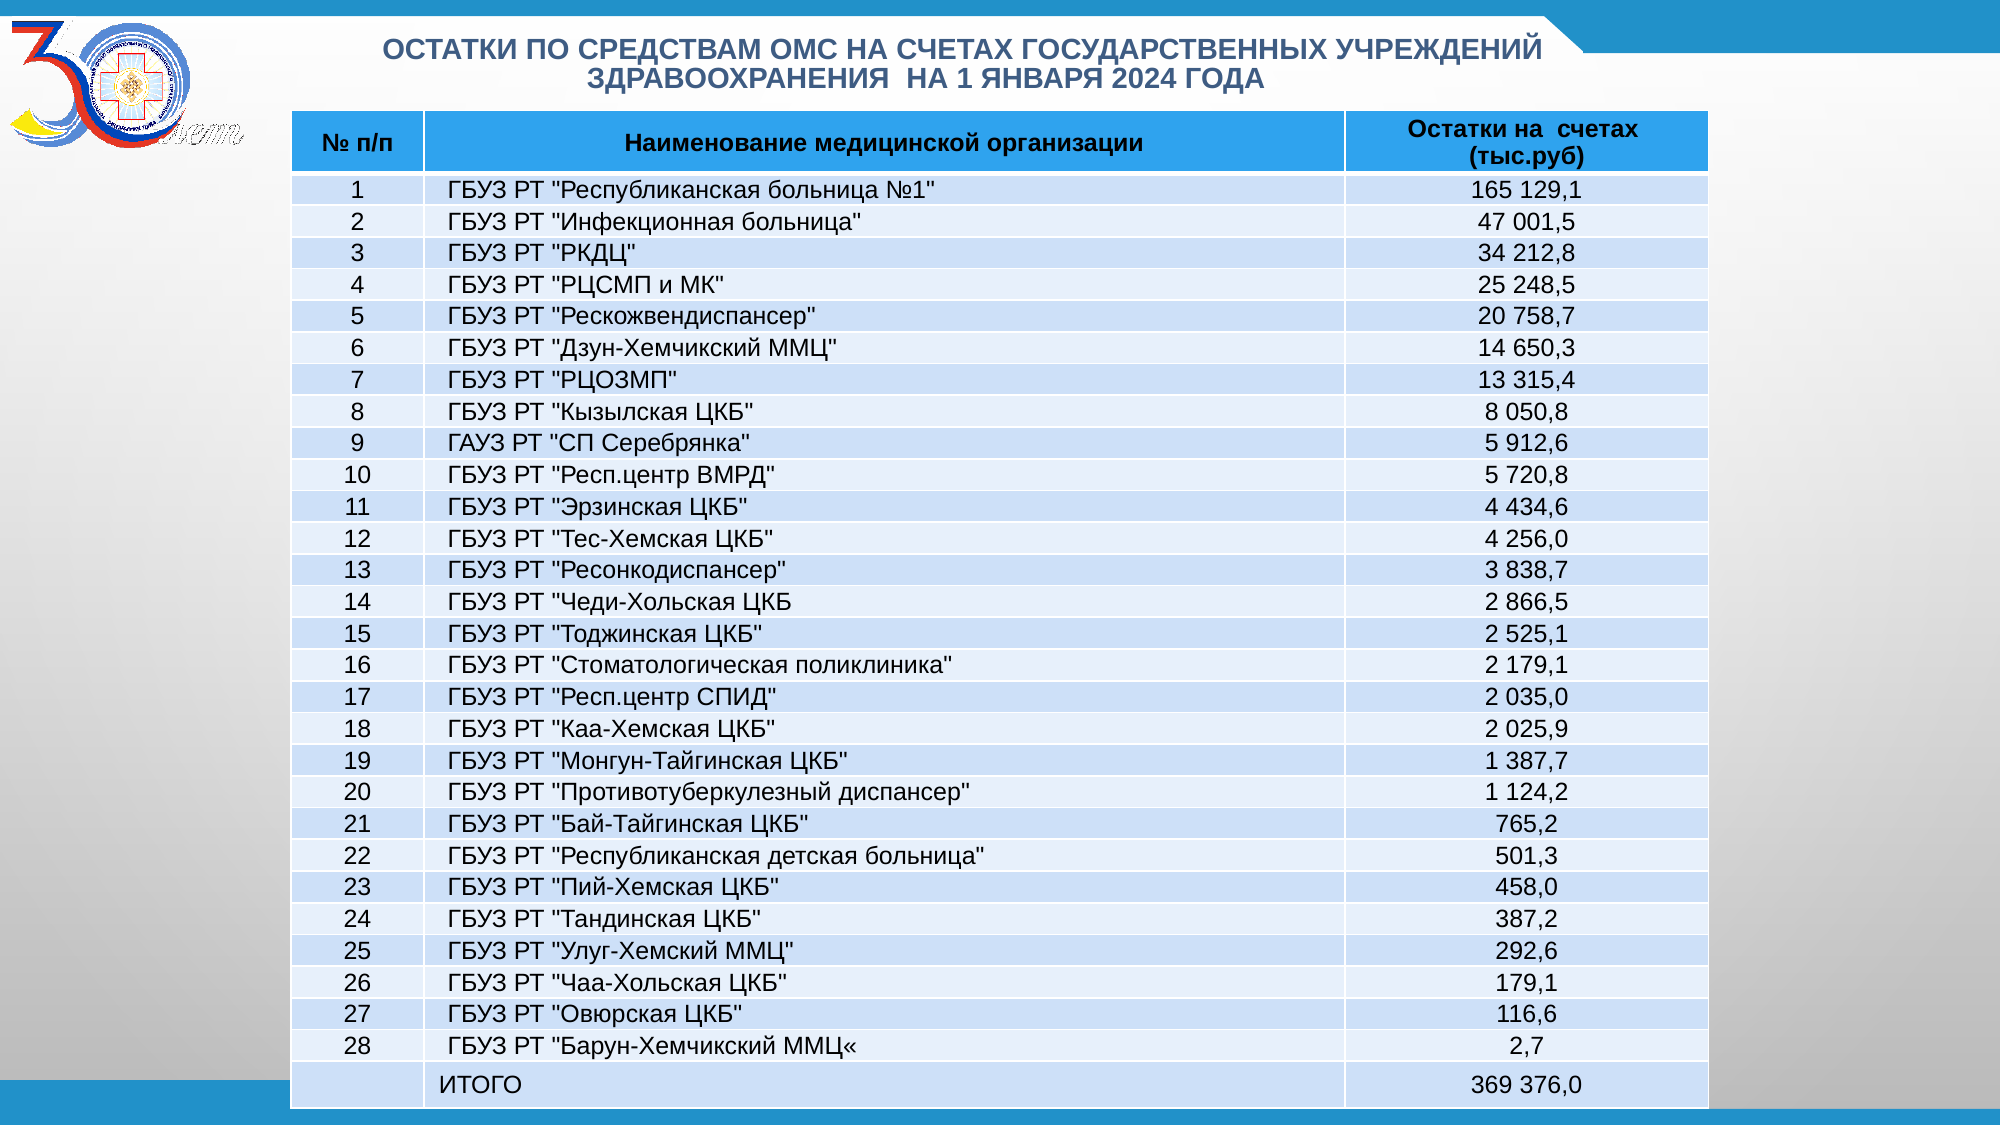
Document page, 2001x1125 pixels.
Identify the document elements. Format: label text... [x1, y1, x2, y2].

table_cell 2 866,5 [1346, 586, 1708, 616]
table_cell 12 [292, 523, 423, 553]
table_cell ГБУЗ РТ "РЦОЗМП" [425, 364, 1344, 394]
table_cell 13 [292, 555, 423, 585]
table_cell 387,2 [1346, 904, 1708, 934]
table_header Наименование медицинской организации [425, 111, 1344, 171]
table_cell ГБУЗ РТ "Респ.центр ВМРД" [425, 460, 1344, 490]
table_cell 4 [292, 269, 423, 299]
table_cell 3 [292, 238, 423, 268]
table_cell ГБУЗ РТ "Стоматологическая поликлиника" [425, 650, 1344, 680]
table_cell ГБУЗ РТ "Республиканская больница №1" [425, 176, 1344, 204]
table_cell 16 [292, 650, 423, 680]
table_cell 18 [292, 713, 423, 743]
table_cell 8 050,8 [1346, 396, 1708, 426]
table_cell 26 [292, 967, 423, 997]
table_cell 34 212,8 [1346, 238, 1708, 268]
table_cell 1 124,2 [1346, 777, 1708, 807]
table_cell ГБУЗ РТ "Тоджинская ЦКБ" [425, 618, 1344, 648]
table_cell 165 129,1 [1346, 176, 1708, 204]
table_cell 14 650,3 [1346, 333, 1708, 363]
table_cell [292, 1062, 423, 1107]
table_cell 501,3 [1346, 840, 1708, 870]
table_cell 2 179,1 [1346, 650, 1708, 680]
table_cell 2,7 [1346, 1030, 1708, 1060]
table_cell ГАУЗ РТ "СП Серебрянка" [425, 428, 1344, 458]
table_cell 179,1 [1346, 967, 1708, 997]
table_cell ГБУЗ РТ "Тес-Хемская ЦКБ" [425, 523, 1344, 553]
table_cell 5 720,8 [1346, 460, 1708, 490]
table_cell 5 [292, 301, 423, 331]
table_cell ГБУЗ РТ "Чеди-Хольская ЦКБ [425, 586, 1344, 616]
table_cell ГБУЗ РТ "Респ.центр СПИД" [425, 682, 1344, 712]
table_cell ГБУЗ РТ "Республиканская детская больница" [425, 840, 1344, 870]
table_cell ГБУЗ РТ "Улуг-Хемский ММЦ" [425, 935, 1344, 965]
picture [0, 15, 290, 1080]
table_cell 15 [292, 618, 423, 648]
table_cell ГБУЗ РТ "Противотуберкулезный диспансер" [425, 777, 1344, 807]
table_cell ГБУЗ РТ "Кызылская ЦКБ" [425, 396, 1344, 426]
table_cell 17 [292, 682, 423, 712]
table_cell ГБУЗ РТ "Овюрская ЦКБ" [425, 999, 1344, 1029]
table_cell 4 434,6 [1346, 491, 1708, 521]
table_cell 11 [292, 491, 423, 521]
table_cell ГБУЗ РТ "Чаа-Хольская ЦКБ" [425, 967, 1344, 997]
table_cell 1 387,7 [1346, 745, 1708, 775]
picture [1628, 54, 2000, 1108]
table_cell 25 248,5 [1346, 269, 1708, 299]
table_cell 21 [292, 808, 423, 838]
table_cell ГБУЗ РТ "Дзун-Хемчикский ММЦ" [425, 333, 1344, 363]
table_cell 765,2 [1346, 808, 1708, 838]
table_cell 6 [292, 333, 423, 363]
table_cell ГБУЗ РТ "Рескожвендиспансер" [425, 301, 1344, 331]
table_cell 2 025,9 [1346, 713, 1708, 743]
table_cell 458,0 [1346, 872, 1708, 902]
table_cell 28 [292, 1030, 423, 1060]
table_cell ИТОГО [425, 1062, 1344, 1107]
table_cell 8 [292, 396, 423, 426]
table_cell ГБУЗ РТ "Барун-Хемчикский ММЦ« [425, 1030, 1344, 1060]
table_cell ГБУЗ РТ "РКДЦ" [425, 238, 1344, 268]
table_cell ГБУЗ РТ "Инфекционная больница" [425, 206, 1344, 236]
table_cell ГБУЗ РТ "Бай-Тайгинская ЦКБ" [425, 808, 1344, 838]
table_header Остатки на счетах (тыс.руб) [1346, 111, 1708, 171]
table_cell 14 [292, 586, 423, 616]
table_cell 10 [292, 460, 423, 490]
table_cell 19 [292, 745, 423, 775]
table_cell 369 376,0 [1346, 1062, 1708, 1107]
table_cell 2 [292, 206, 423, 236]
table_cell 22 [292, 840, 423, 870]
table_cell 13 315,4 [1346, 364, 1708, 394]
table_cell 7 [292, 364, 423, 394]
table_cell 25 [292, 935, 423, 965]
table_cell 116,6 [1346, 999, 1708, 1029]
table_cell ГБУЗ РТ "Монгун-Тайгинская ЦКБ" [425, 745, 1344, 775]
table_cell ГБУЗ РТ "Каа-Хемская ЦКБ" [425, 713, 1344, 743]
table_cell 2 035,0 [1346, 682, 1708, 712]
table_cell 1 [292, 176, 423, 204]
table_cell 2 525,1 [1346, 618, 1708, 648]
table_cell ГБУЗ РТ "Ресонкодиспансер" [425, 555, 1344, 585]
table_header № п/п [292, 111, 423, 171]
title Остатки по средствам ОМС на счетах государственных учреждений здравоохранения на 1 января 2024 года [224, 8, 1628, 122]
table_cell ГБУЗ РТ "РЦСМП и МК" [425, 269, 1344, 299]
table_cell ГБУЗ РТ "Тандинская ЦКБ" [425, 904, 1344, 934]
table_cell 24 [292, 904, 423, 934]
table_cell 20 [292, 777, 423, 807]
table_cell ГБУЗ РТ "Пий-Хемская ЦКБ" [425, 872, 1344, 902]
table_cell 23 [292, 872, 423, 902]
table_cell 5 912,6 [1346, 428, 1708, 458]
table_cell 47 001,5 [1346, 206, 1708, 236]
table_cell ГБУЗ РТ "Эрзинская ЦКБ" [425, 491, 1344, 521]
table_cell 4 256,0 [1346, 523, 1708, 553]
table_cell 20 758,7 [1346, 301, 1708, 331]
table_cell 9 [292, 428, 423, 458]
table_cell 3 838,7 [1346, 555, 1708, 585]
table_cell 27 [292, 999, 423, 1029]
table_cell 292,6 [1346, 935, 1708, 965]
